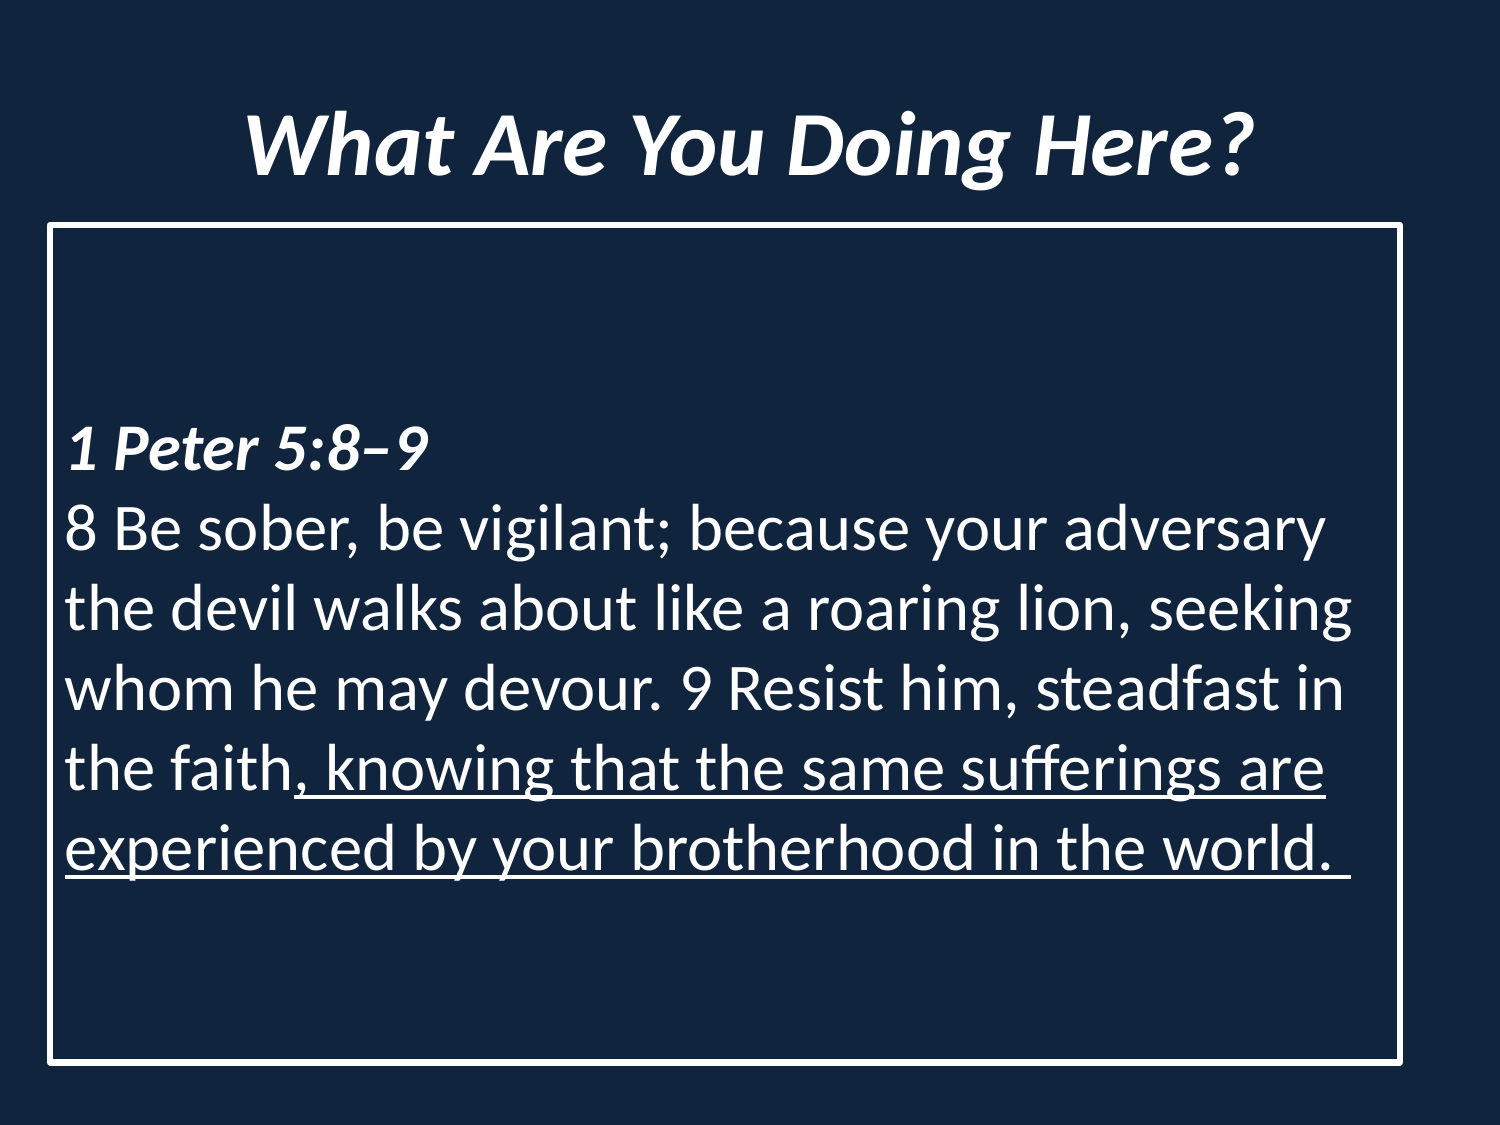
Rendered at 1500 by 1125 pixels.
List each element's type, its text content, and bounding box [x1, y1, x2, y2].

title What Are You Doing Here? [75, 45, 1425, 233]
list God’s further answer: You are not alone… (19:18) Knowing others are faithful serves as an encouragement [75, 234, 1425, 1100]
text_box 1 Peter 5:8–9 8 Be sober, be vigilant; because your adversary the devil walks about like a roaring lion, seeking whom he may devour. 9 Resist him, steadfast in the faith, knowing that the same sufferings are experienced by your brotherhood in the world. [48, 223, 1402, 1064]
